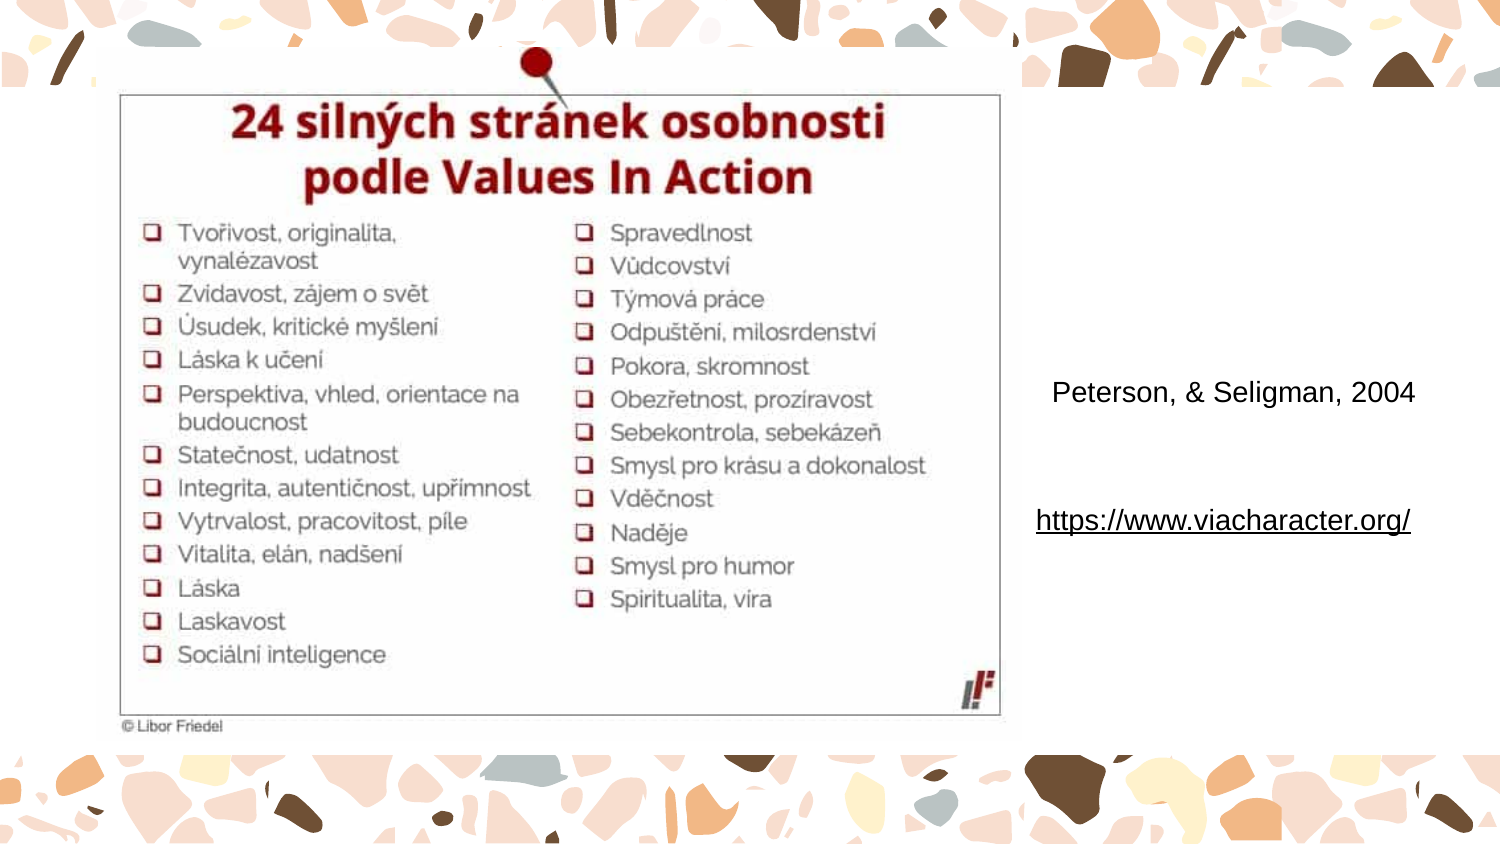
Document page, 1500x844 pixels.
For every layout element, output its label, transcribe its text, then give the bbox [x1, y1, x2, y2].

text_box Peterson, & Seligman, 2004 [1037, 366, 1475, 416]
picture [96, 47, 1022, 742]
text_box https://www.viacharacter.org/ [1026, 494, 1500, 544]
